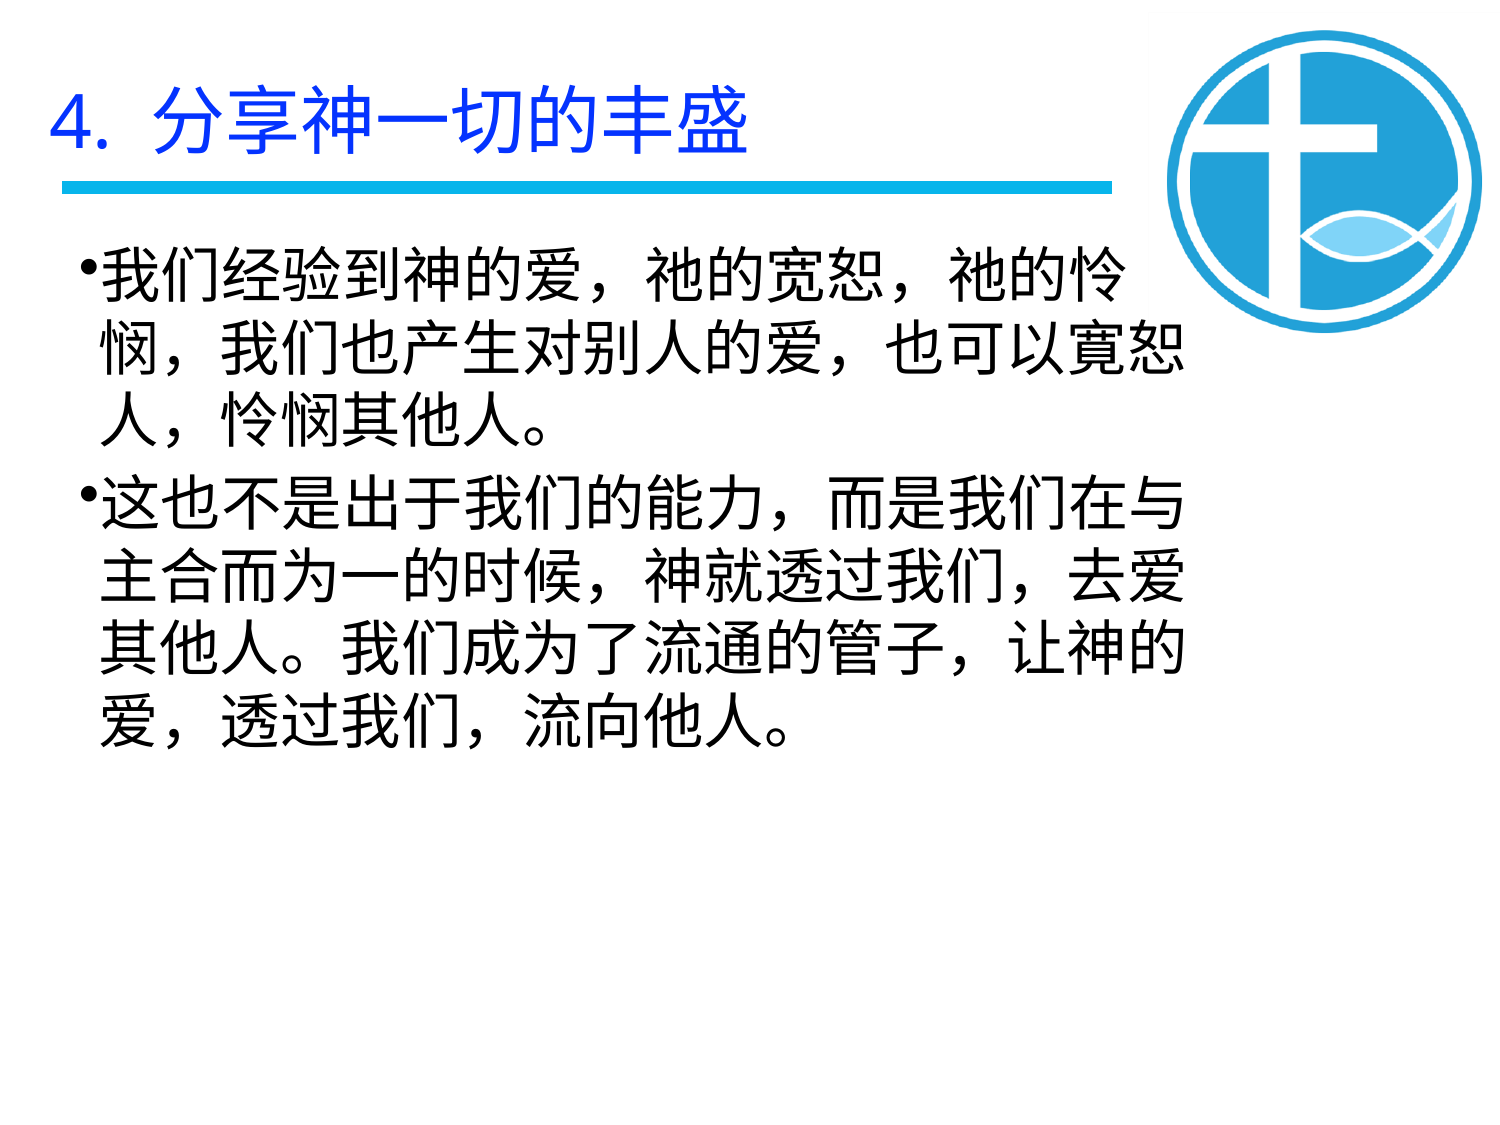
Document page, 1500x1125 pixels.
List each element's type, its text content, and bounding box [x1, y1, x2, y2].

text_box 4. 分享神一切的丰盛 [42, 76, 1281, 173]
text_box 我们经验到神的爱，祂的宽恕，祂的怜悯，我们也产生对别人的爱，也可以寛恕人，怜悯其他人。 这也不是出于我们的能力，而是我们在与主合而为一的时候，神就透过我们，去爱其他人。我们成为了流通的管子，让神的爱，透过我们，流向他人。 [71, 230, 1219, 763]
picture [1148, 12, 1500, 350]
